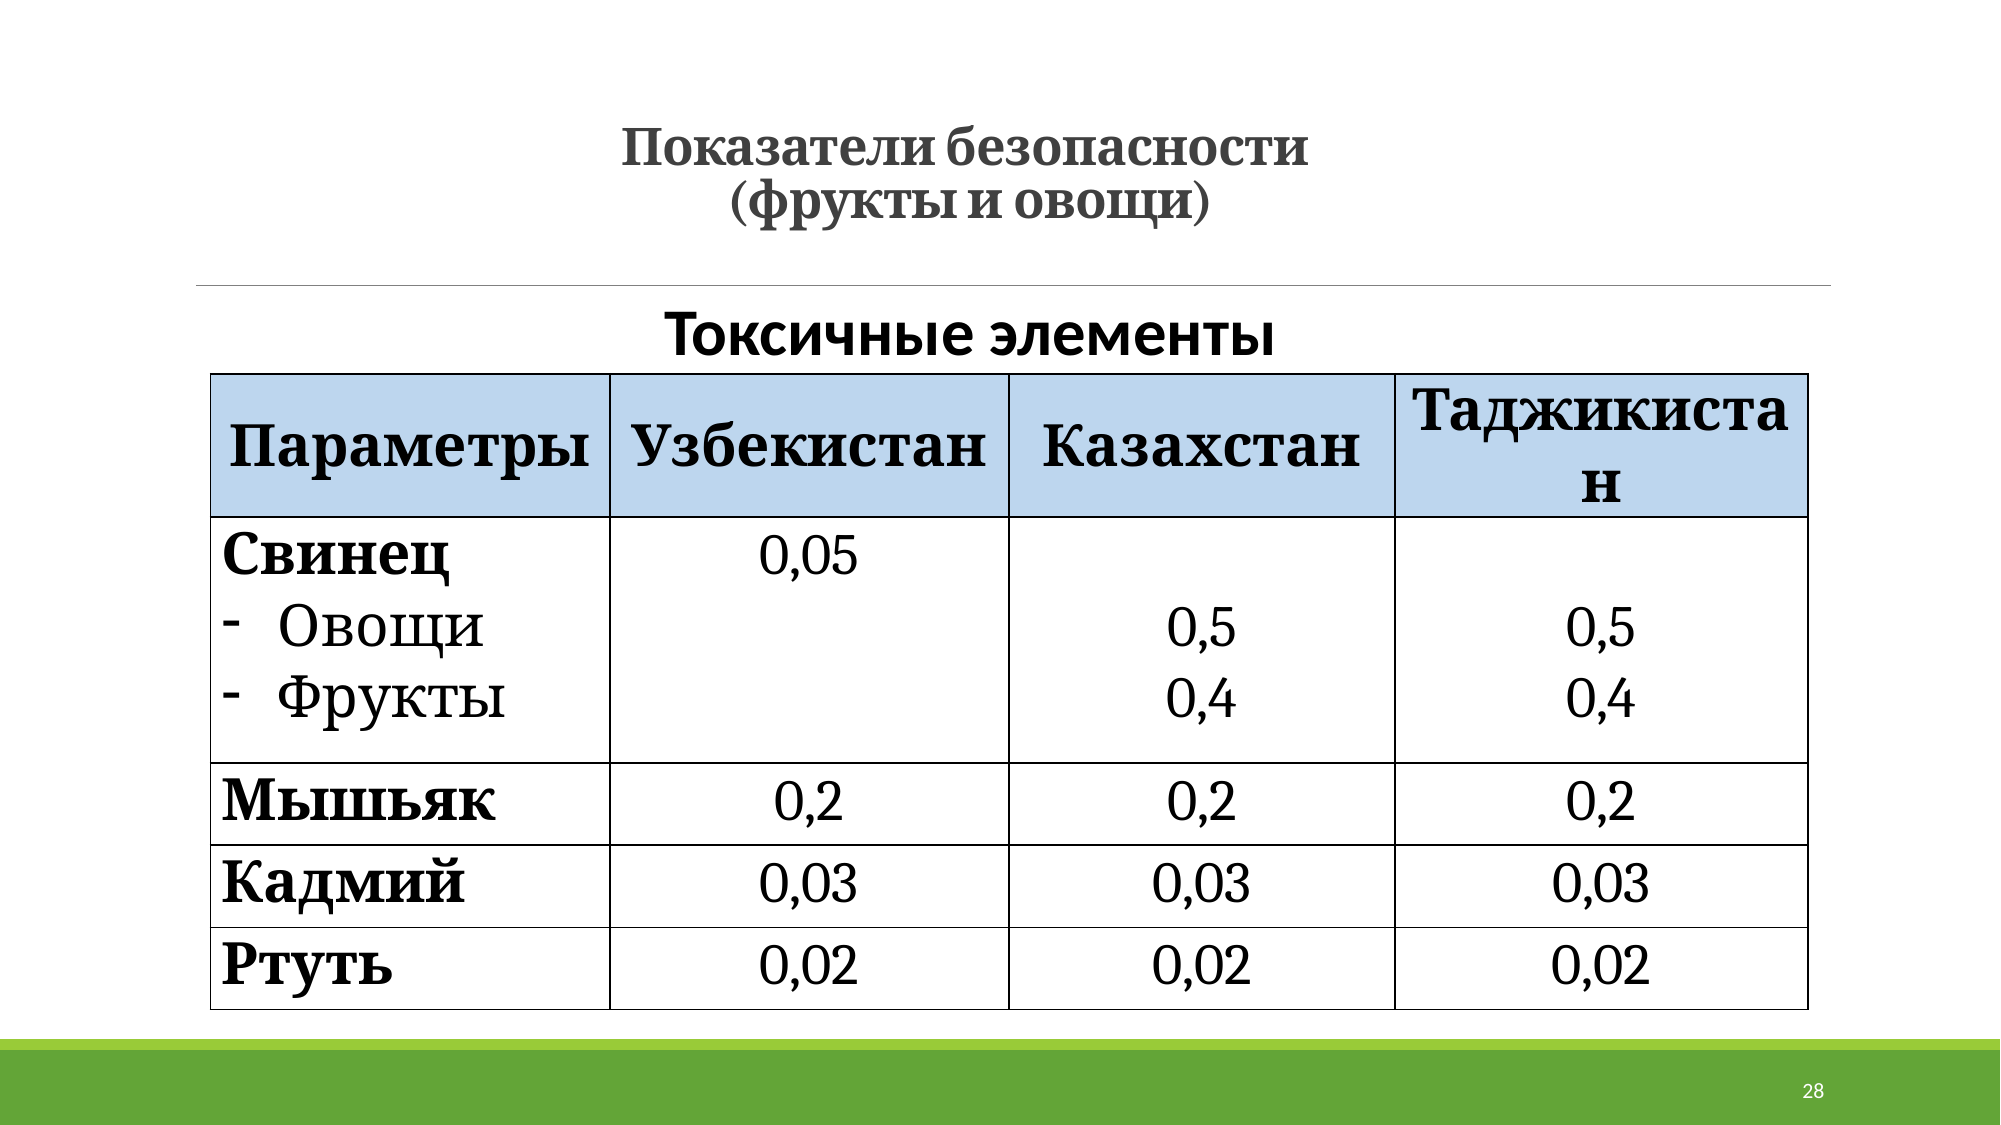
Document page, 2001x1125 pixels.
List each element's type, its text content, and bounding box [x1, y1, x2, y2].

table_header Таджикистан [1396, 375, 1807, 516]
table_cell Ртуть [211, 928, 609, 1009]
slide_number 28 [1624, 1059, 1840, 1120]
table_cell Мышьяк [211, 764, 609, 844]
table_cell 0,2 [1010, 764, 1394, 844]
table_header Узбекистан [611, 375, 1008, 516]
table_cell 0,5 0,4 [1010, 518, 1394, 762]
table_cell 0,5 0,4 [1396, 518, 1807, 762]
table_cell 0,02 [1010, 928, 1394, 1009]
table_cell 0,05 [611, 518, 1008, 762]
table_cell 0,02 [611, 928, 1008, 1009]
table_cell Свинец Овощи Фрукты [211, 518, 609, 762]
table_cell 0,03 [1010, 846, 1394, 927]
table_cell 0,2 [611, 764, 1008, 844]
table_cell 0,02 [1396, 928, 1807, 1009]
table_header Параметры [211, 375, 609, 516]
table_cell 0,03 [1396, 846, 1807, 927]
table_cell 0,2 [1396, 764, 1807, 844]
table_cell 0,03 [611, 846, 1008, 927]
table_cell Кадмий [211, 846, 609, 927]
text_box Токсичные элементы [649, 275, 1292, 377]
table_header Казахстан [1010, 375, 1394, 516]
title Показатели безопасности (фрукты и овощи) [145, 114, 1796, 237]
